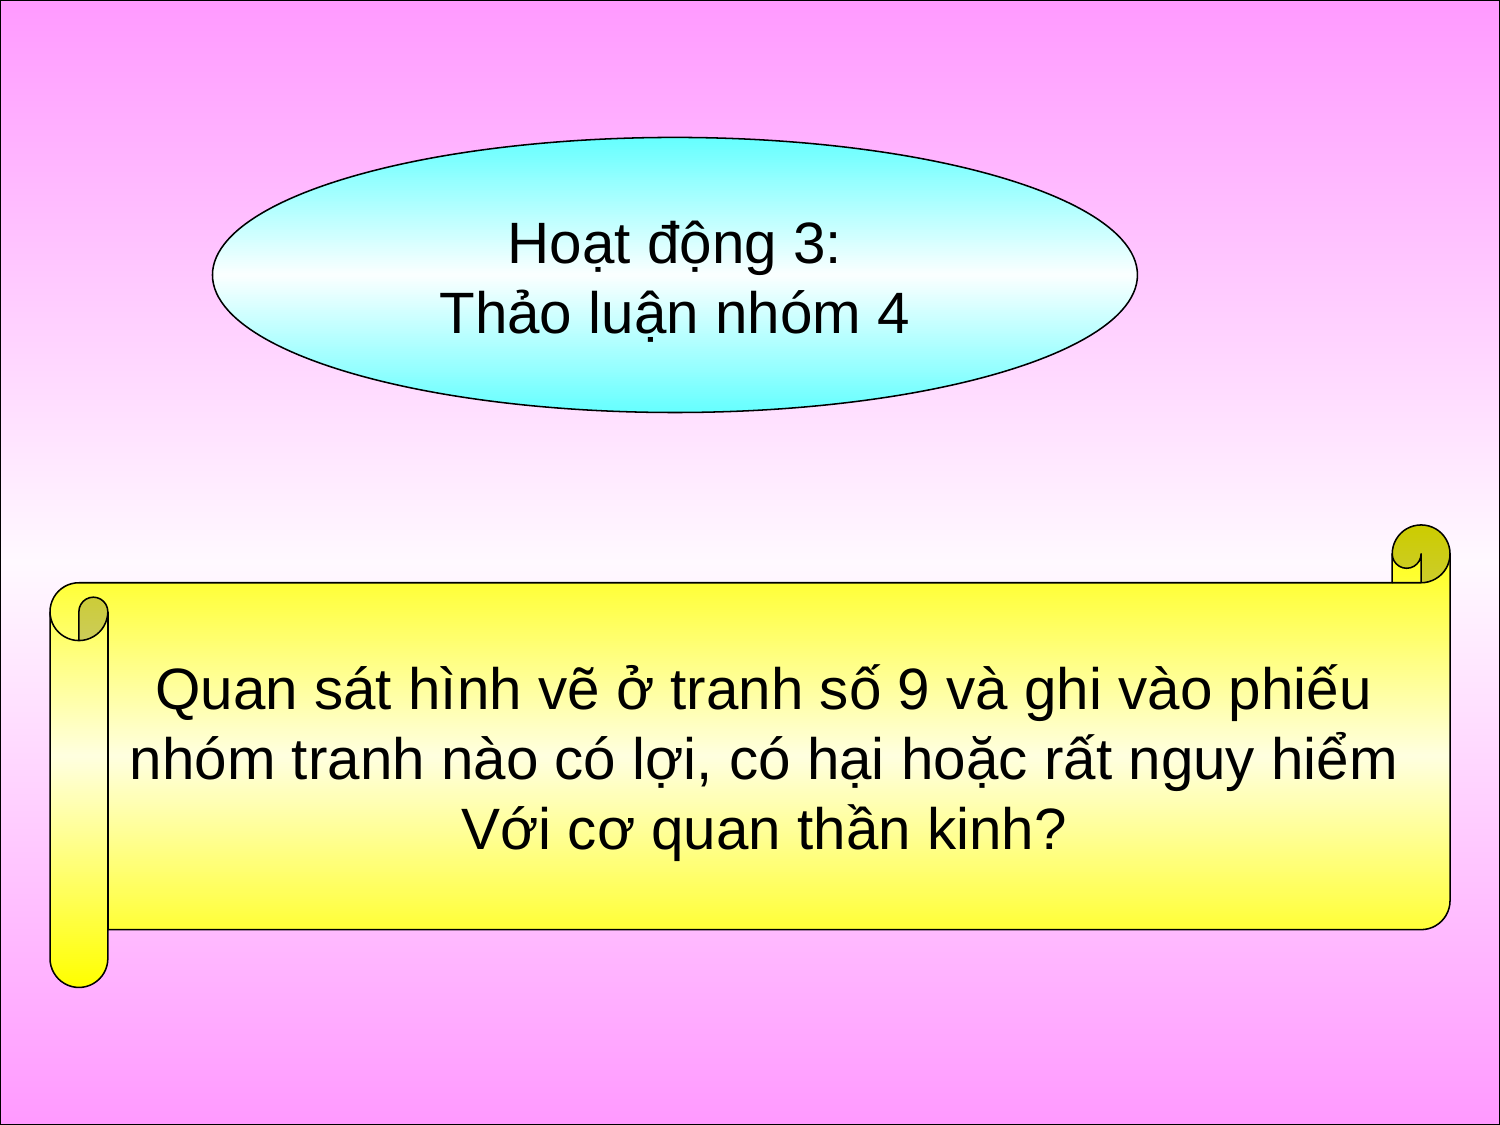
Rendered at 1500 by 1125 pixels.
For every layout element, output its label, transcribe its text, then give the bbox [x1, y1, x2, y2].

text_box Quan sát hình vẽ ở tranh số 9 và ghi vào phiếu nhóm tranh nào có lợi, có hại hoặc rất nguy hiểm Với cơ quan thần kinh? [50, 524, 1451, 988]
text_box Hoạt động 3: Thảo luận nhóm 4 [212, 137, 1138, 413]
text_box [0, 0, 1500, 1125]
